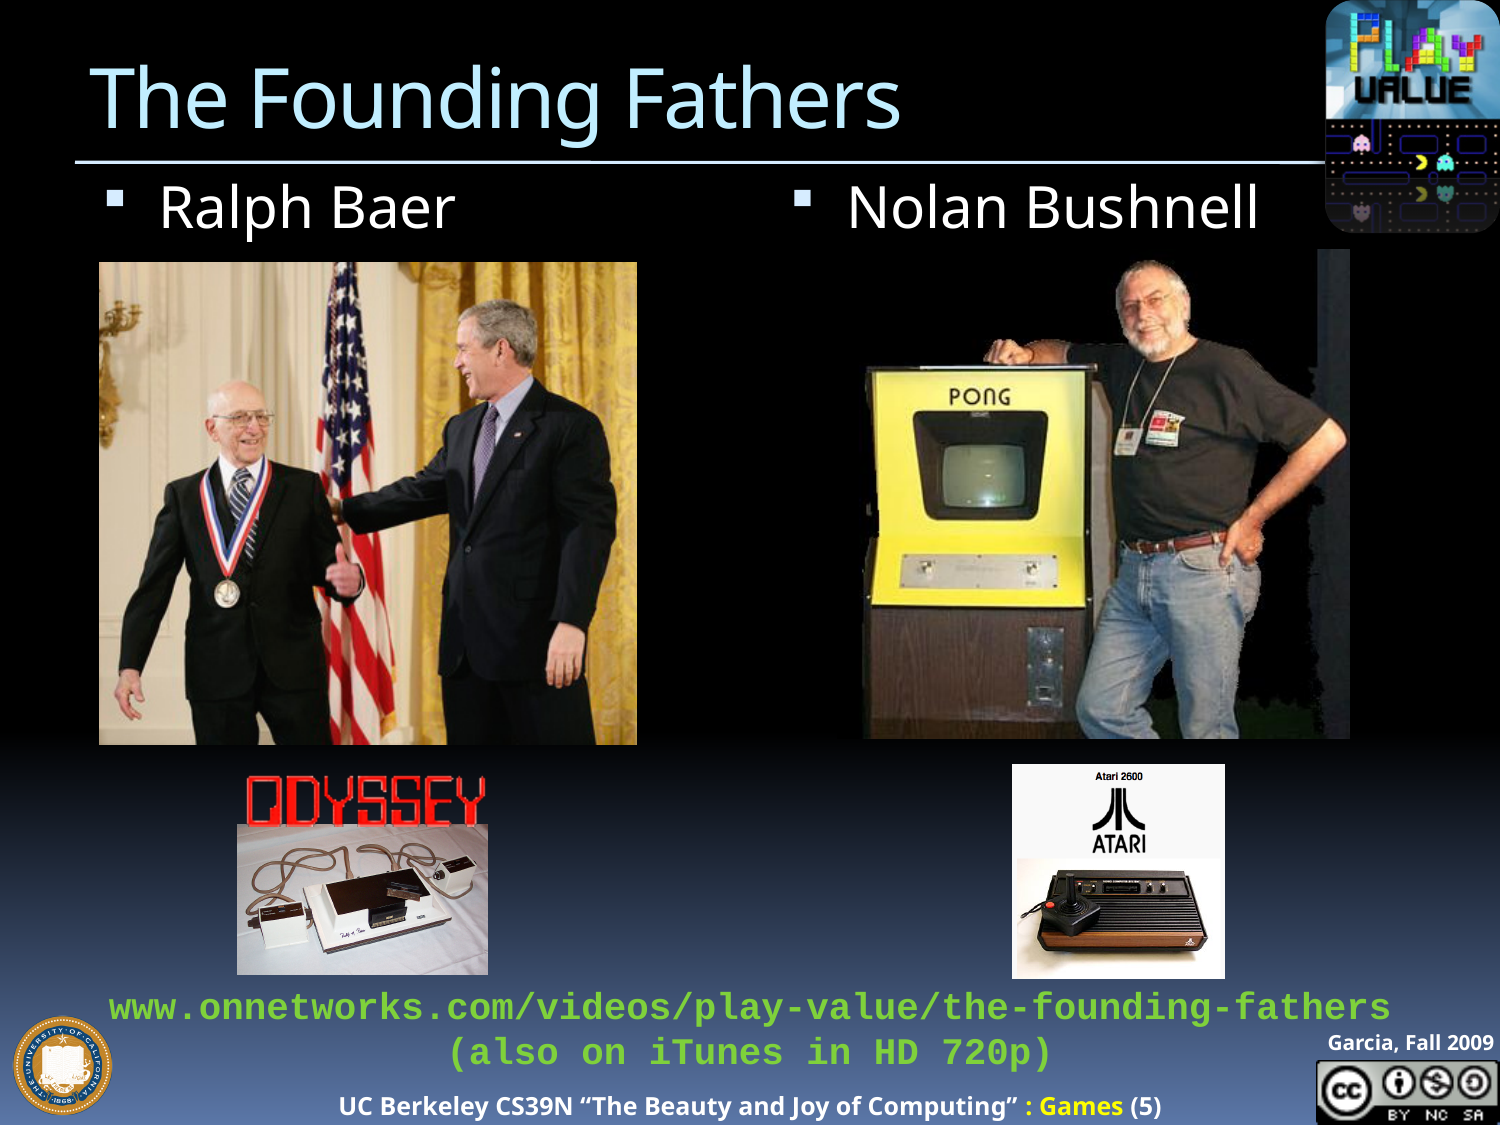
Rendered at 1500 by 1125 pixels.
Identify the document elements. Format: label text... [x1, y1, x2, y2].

list Ralph Baer [75, 163, 739, 974]
picture [836, 249, 1351, 739]
text_box www.onnetworks.com/videos/play-value/the-founding-fathers (also on iTunes in HD 720p) [0, 974, 1500, 1080]
picture [12, 1080, 113, 1116]
picture [1324, 0, 1500, 234]
picture [1011, 764, 1226, 979]
picture [245, 774, 488, 828]
title The Founding Fathers [75, 37, 1311, 163]
list Nolan Bushnell [763, 163, 1427, 974]
picture [237, 824, 488, 975]
picture [99, 261, 637, 745]
picture [1316, 1080, 1500, 1125]
